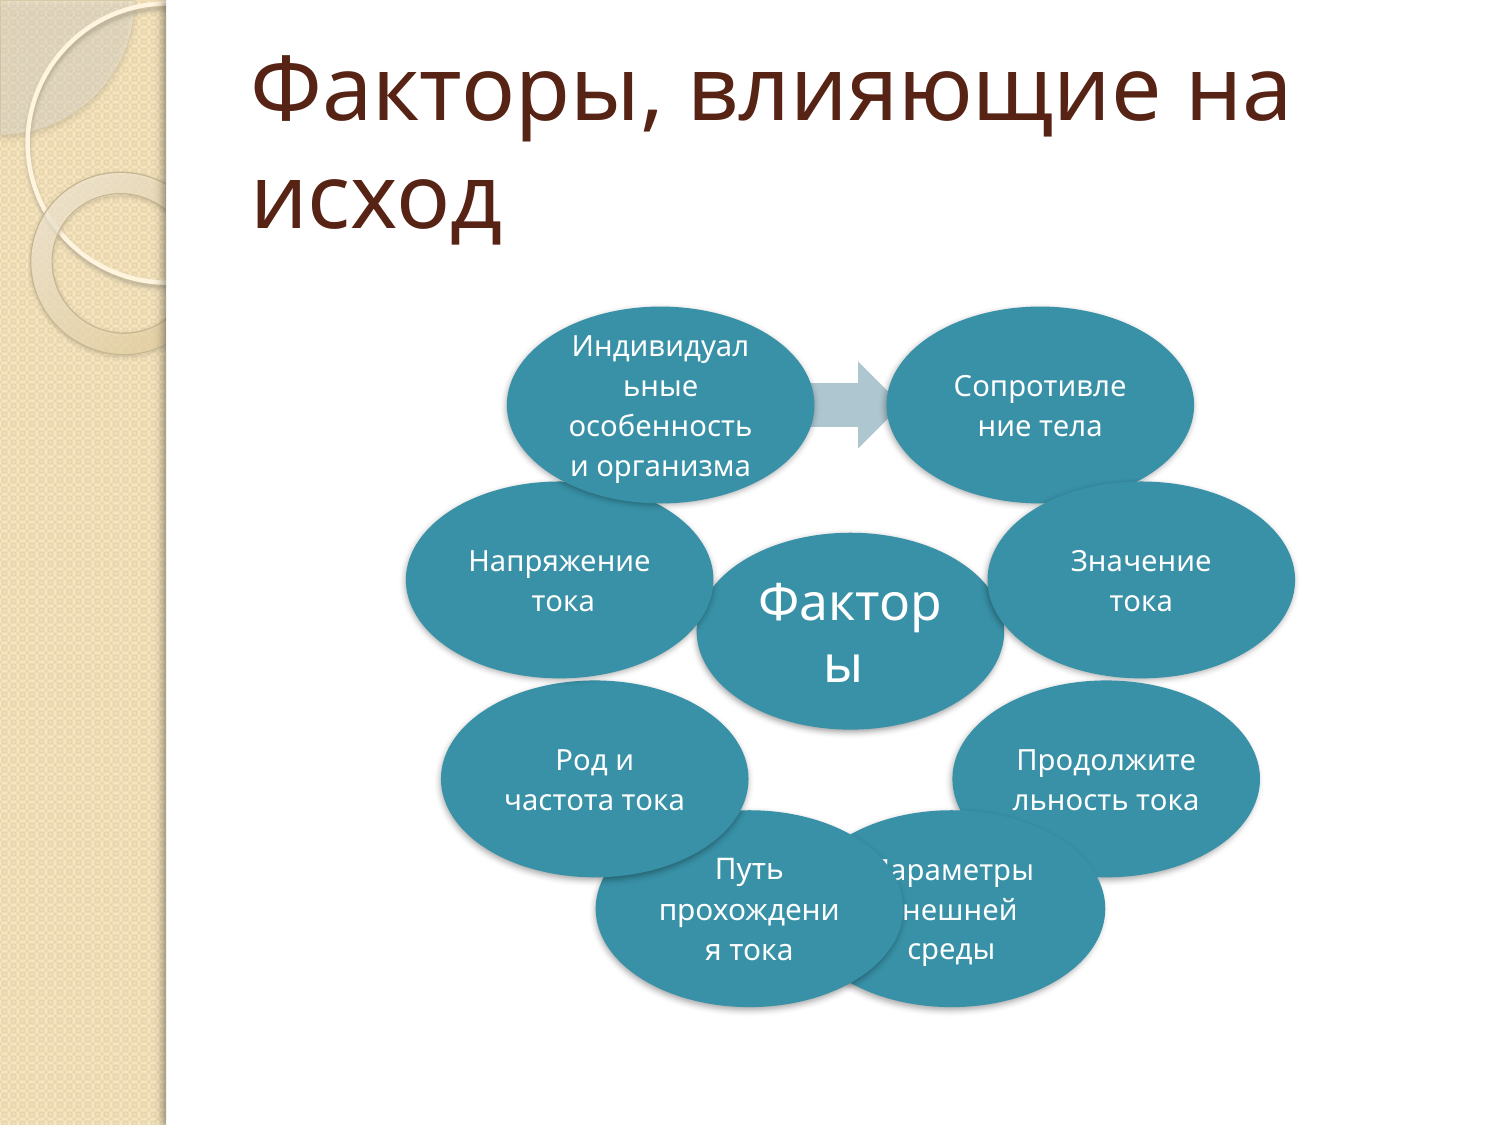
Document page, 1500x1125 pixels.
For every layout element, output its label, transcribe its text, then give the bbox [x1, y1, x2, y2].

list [235, 237, 1466, 1026]
title Факторы, влияющие на исход [235, 45, 1466, 233]
